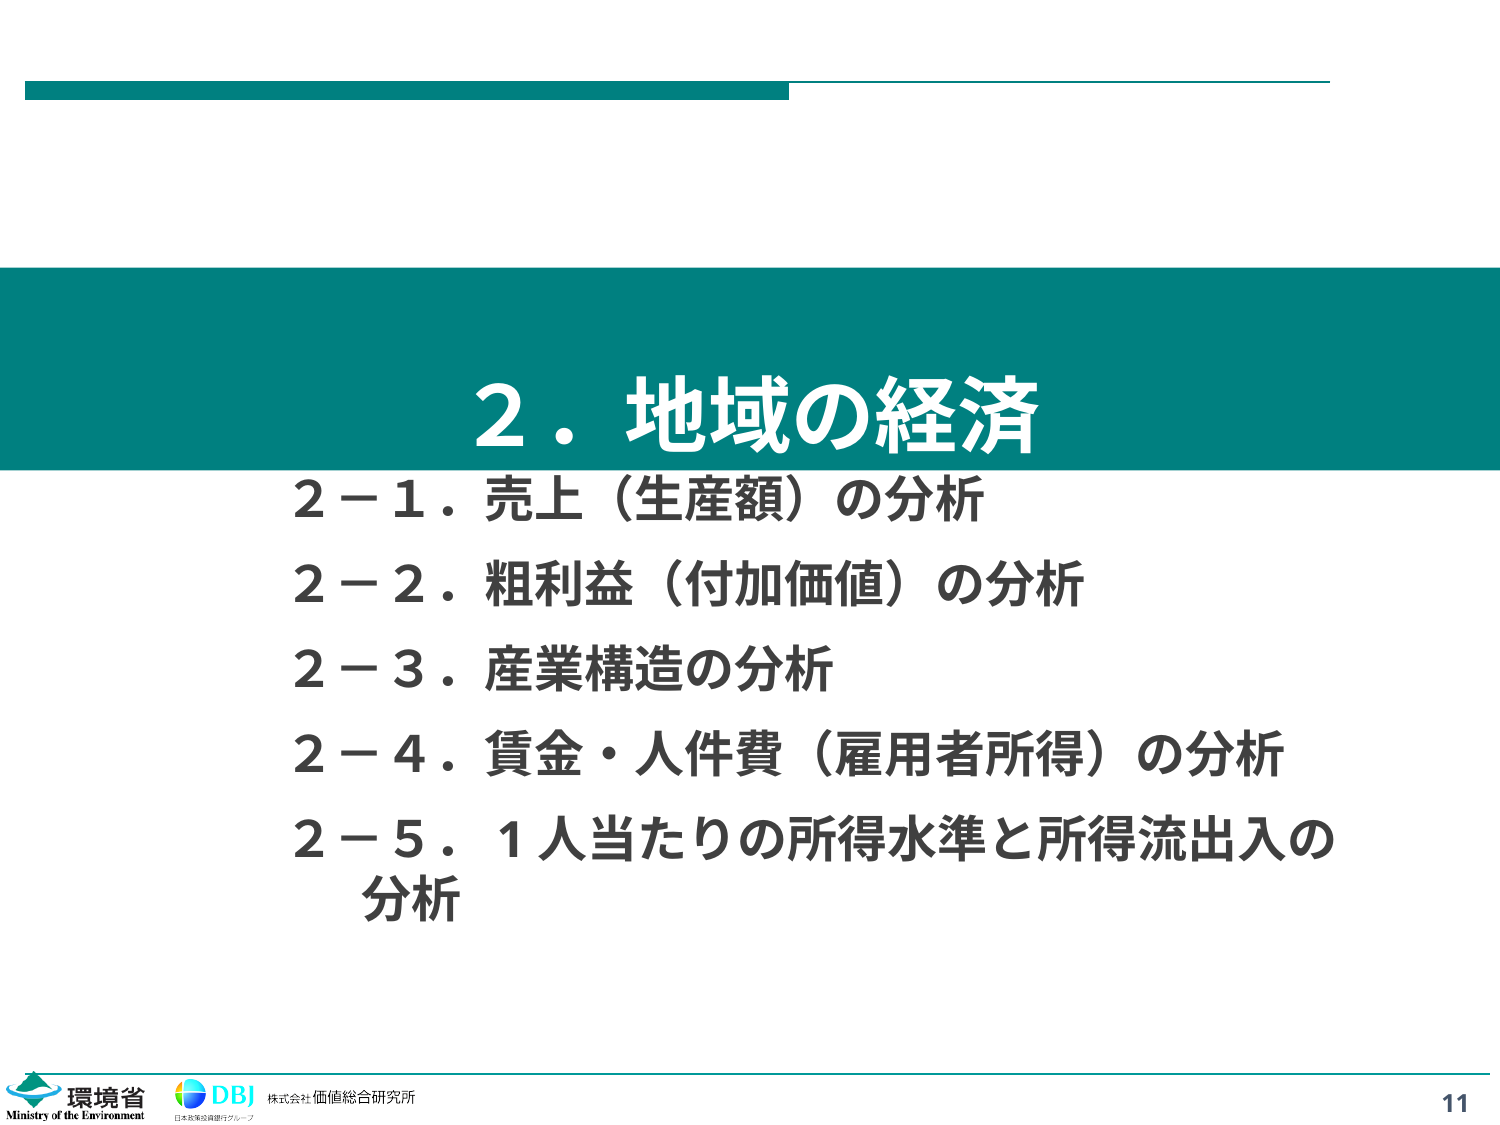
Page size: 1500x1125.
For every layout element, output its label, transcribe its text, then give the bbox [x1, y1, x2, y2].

picture [2, 1071, 148, 1125]
title ２．地域の経済 [0, 267, 1500, 471]
picture [171, 1075, 419, 1125]
list ２－１．売上（生産額）の分析 ２－２．粗利益（付加価値）の分析 ２－３．産業構造の分析 ２－４．賃金・人件費（雇用者所得）の分析 ２－５．1人当たりの所得水準と所得流出入の分析 [269, 370, 1392, 1024]
slide_number 11 [1411, 1079, 1500, 1122]
